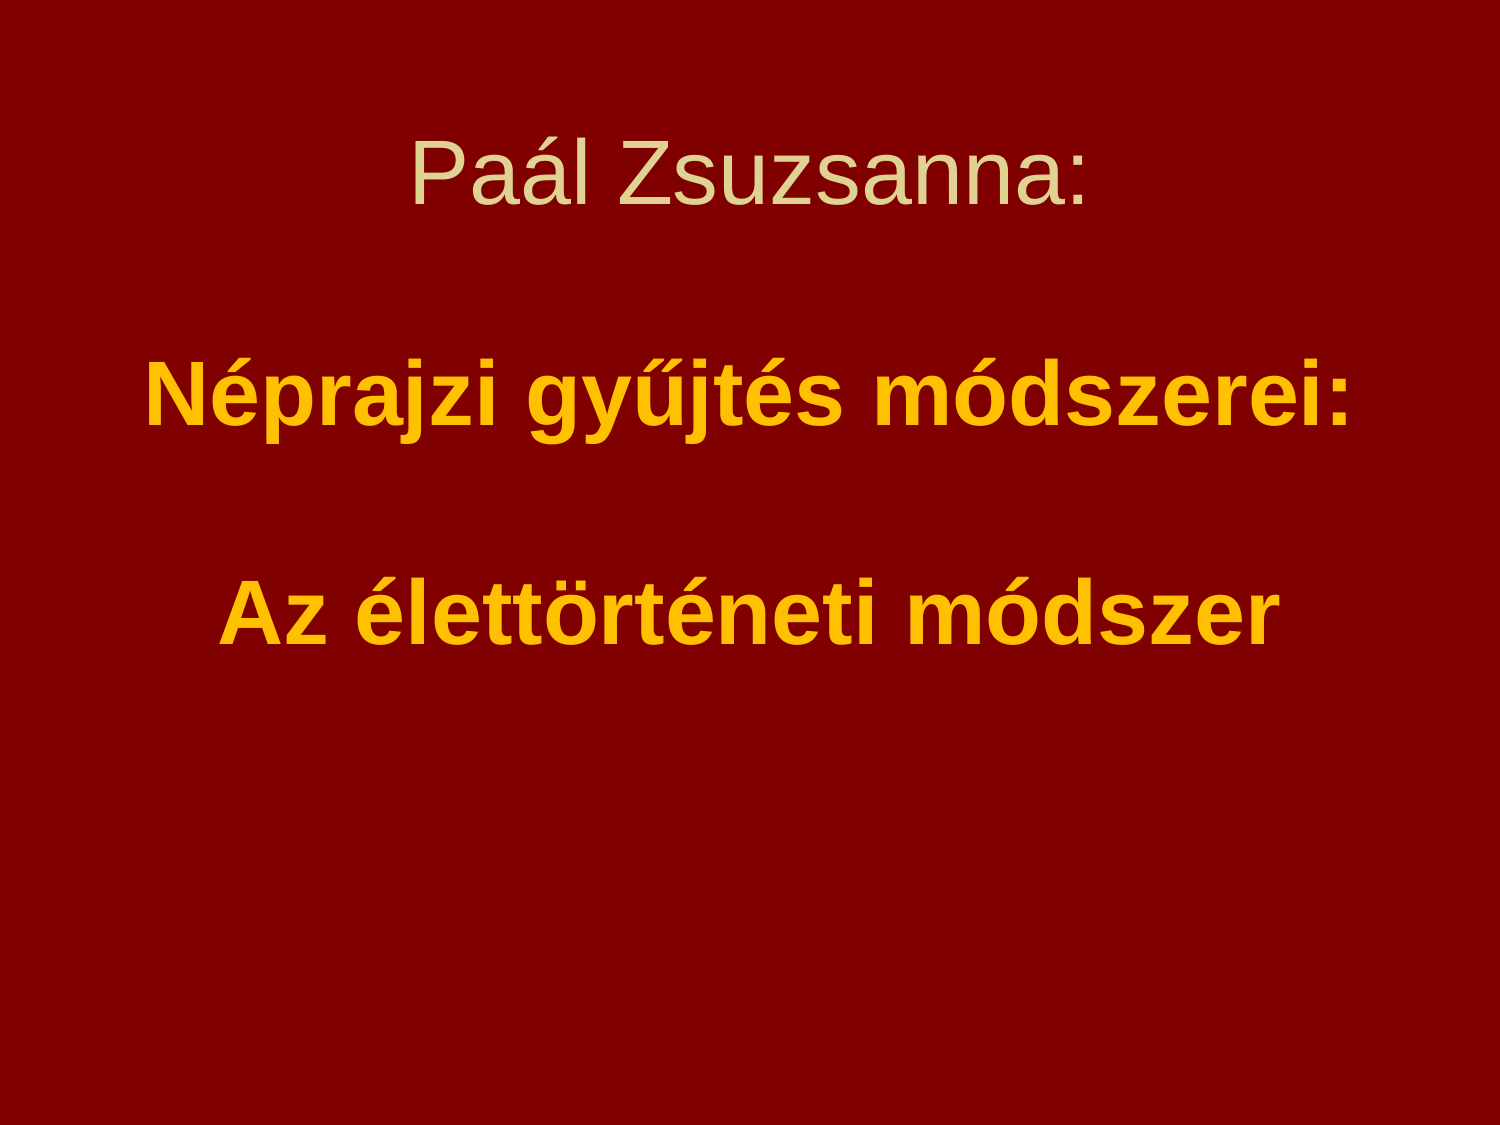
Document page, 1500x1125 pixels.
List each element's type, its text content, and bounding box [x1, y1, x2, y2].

title Paál Zsuzsanna: Néprajzi gyűjtés módszerei: Az élettörténeti módszer [74, 44, 1426, 622]
